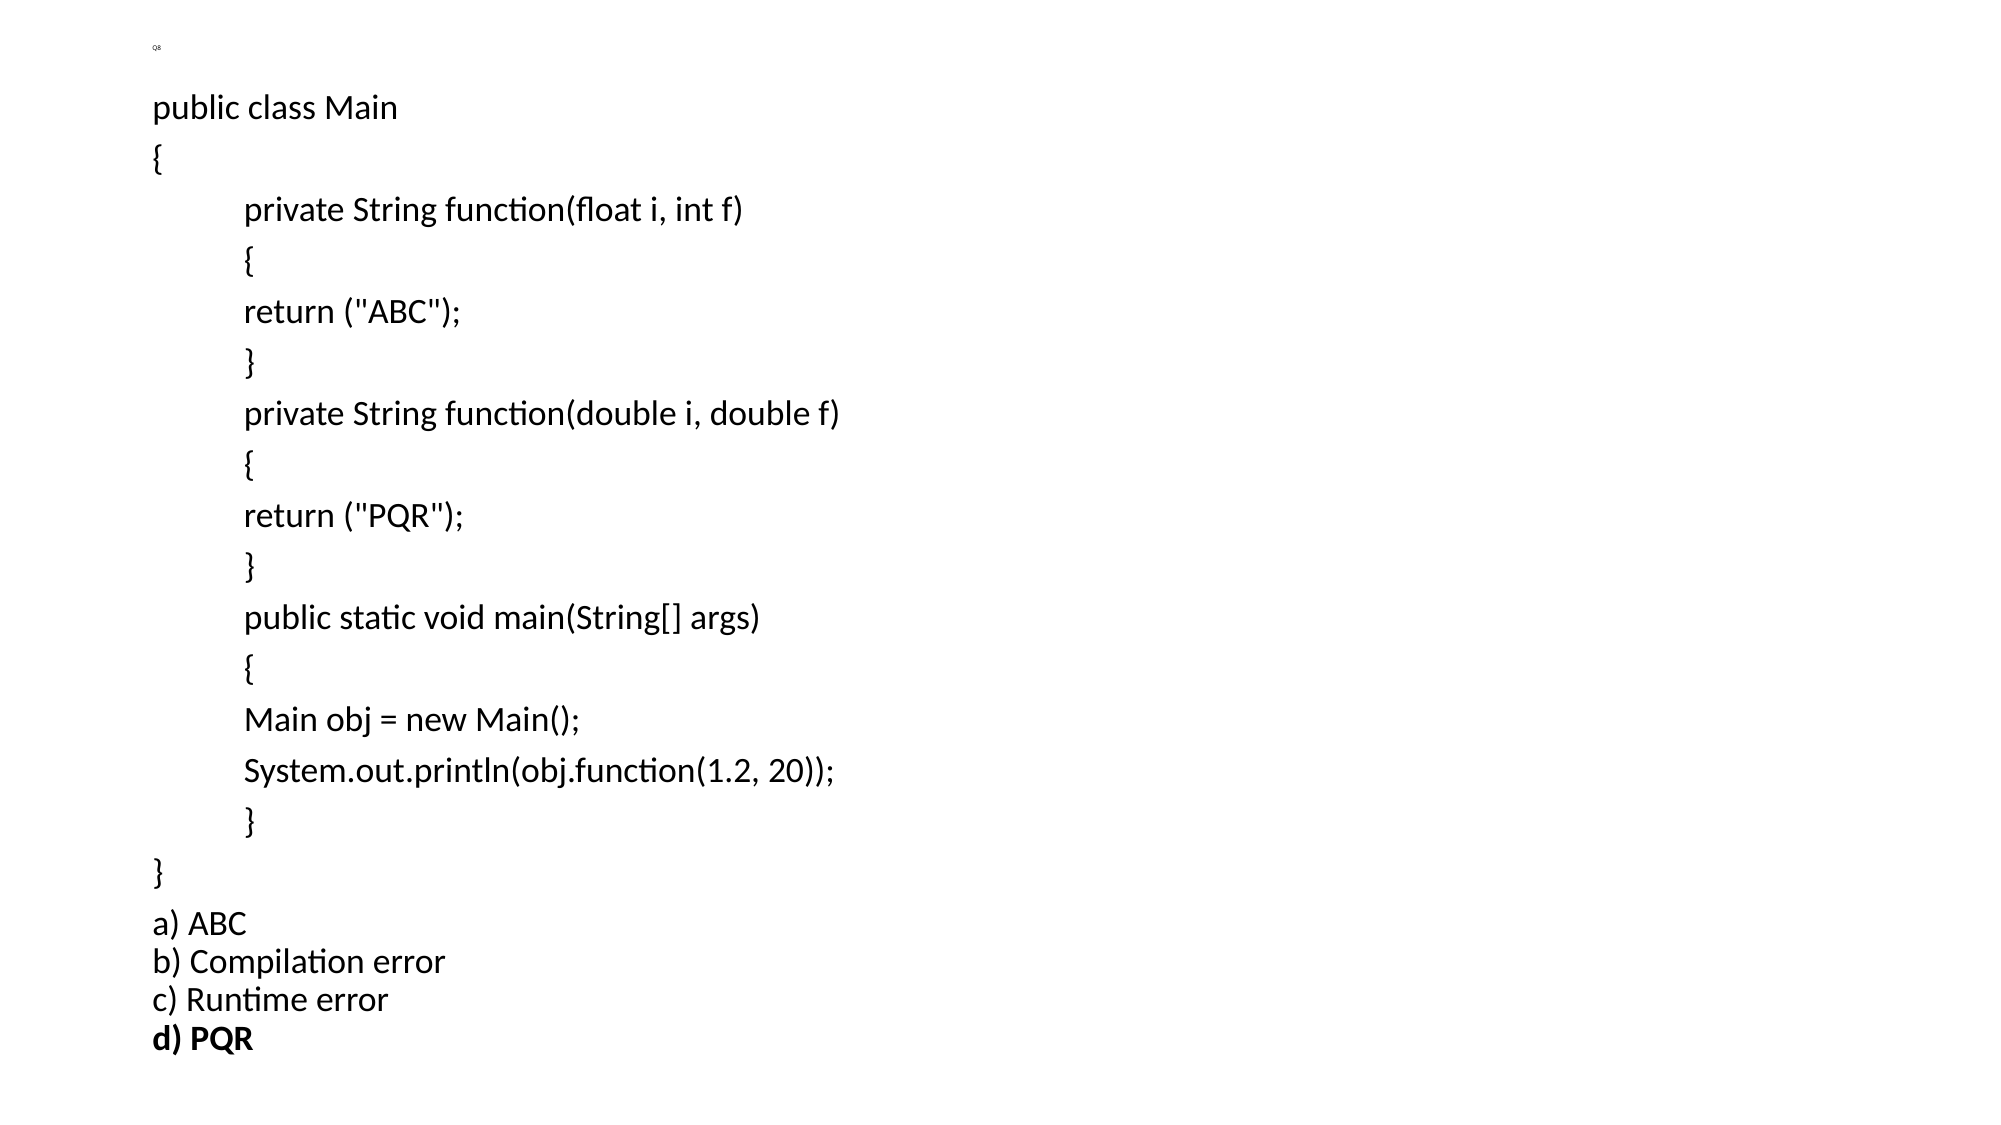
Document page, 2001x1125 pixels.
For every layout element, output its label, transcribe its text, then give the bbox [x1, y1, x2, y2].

list public class Main { private String function(float i, int f) { return ("ABC"); } private String function(double i, double f) { return ("PQR"); } public static void main(String[] args) { Main obj = new Main(); System.out.println(obj.function(1.2, 20)); } } a) ABC b) Compilation error c) Runtime error d) PQR [137, 81, 1863, 1073]
title Q8 [137, 37, 1863, 59]
